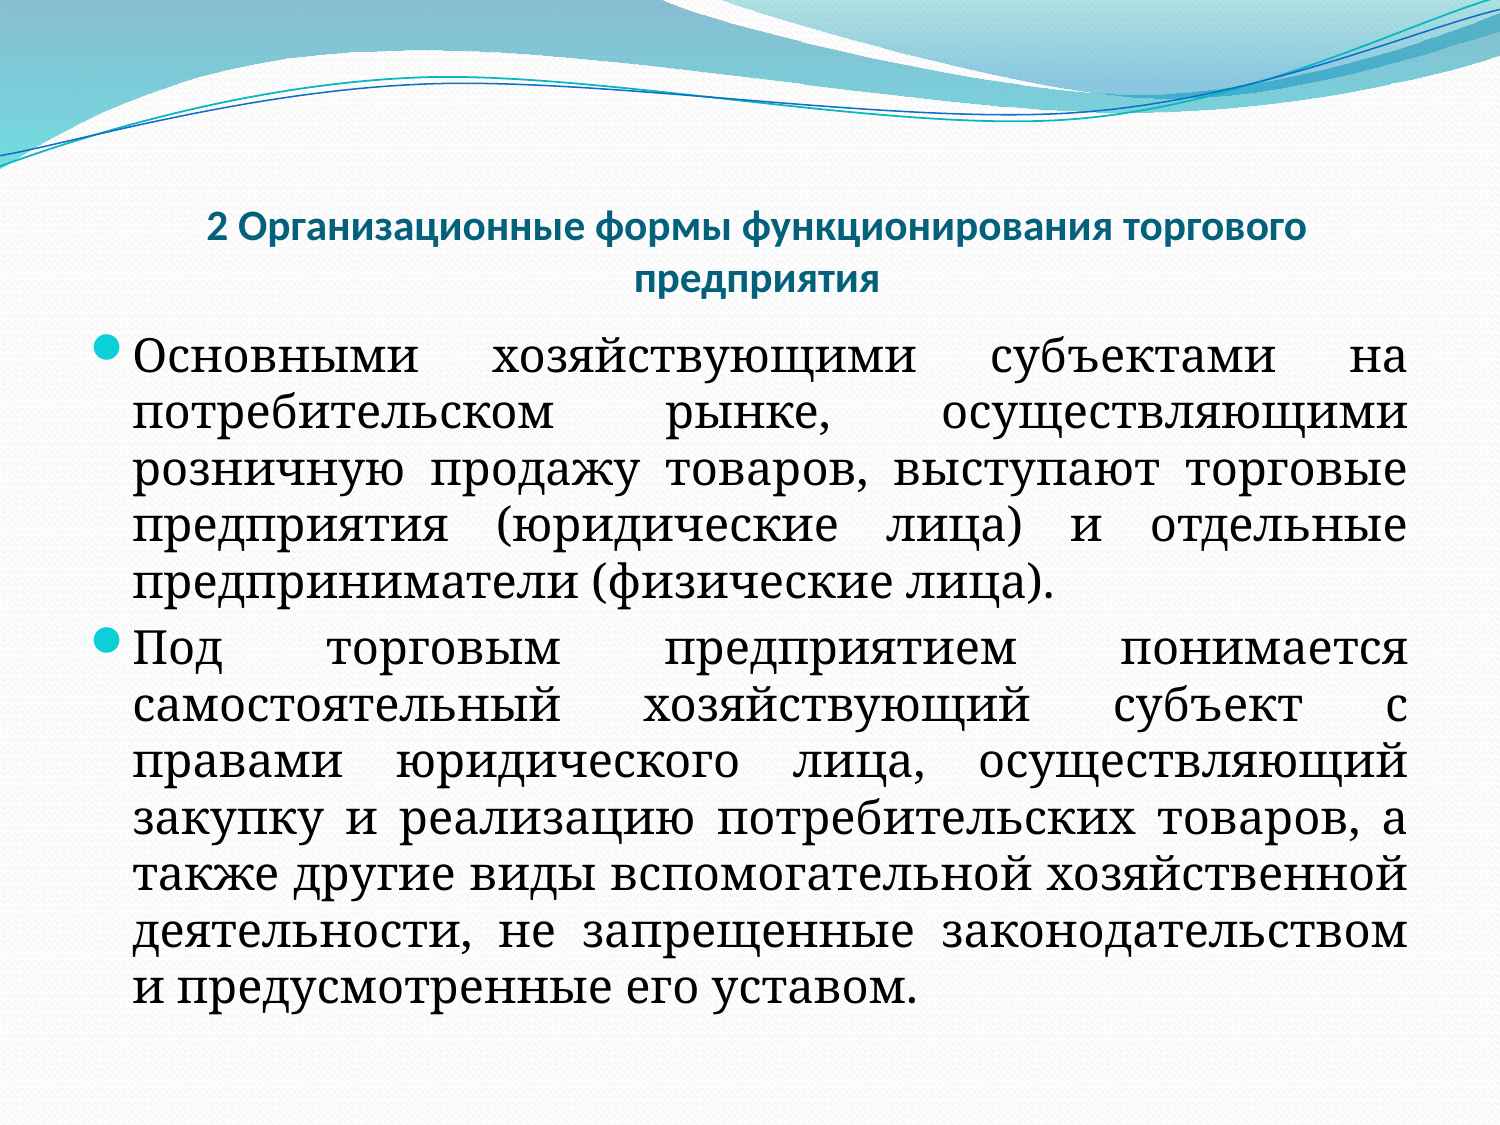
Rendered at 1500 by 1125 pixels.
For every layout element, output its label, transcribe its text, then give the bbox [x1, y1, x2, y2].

title 2 Организационные формы функционирования торгового предприятия [81, 187, 1433, 354]
list Основными хозяйствующими субъектами на потребительском рынке, осуществляющими розничную продажу товаров, выступают торговые предприятия (юридические лица) и отдельные предприниматели (физические лица). Под торговым предприятием понимается самостоятельный хозяйствующий субъект с правами юридического лица, осуществляющий закупку и реализацию потребительских товаров, а также другие виды вспомогательной хозяйственной деятельности, не запрещенные законодательством и предусмотренные его уставом. [74, 317, 1426, 1038]
